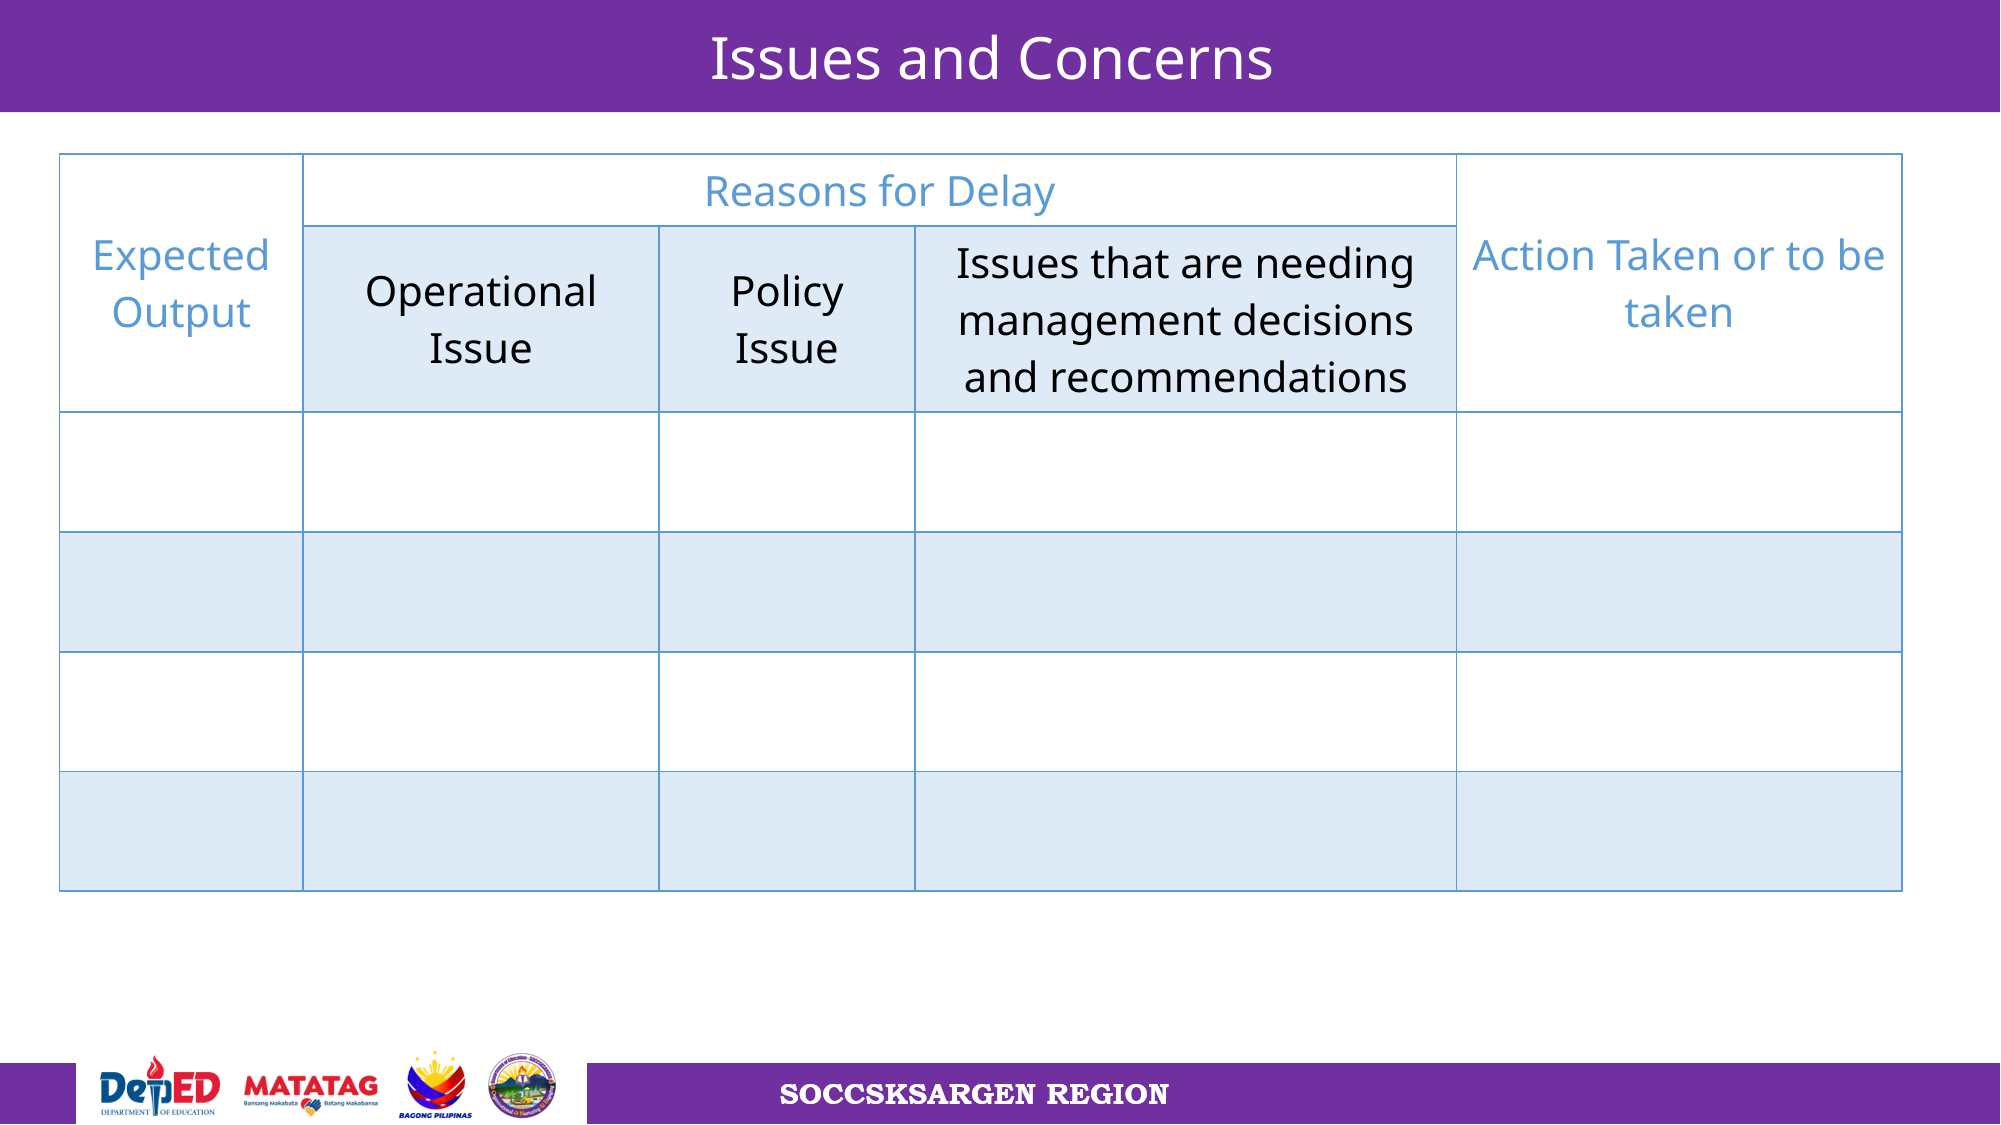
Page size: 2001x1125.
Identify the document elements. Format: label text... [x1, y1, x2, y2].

table_cell Issues that are needing management decisions and recommendations [916, 227, 1456, 411]
table_header Action Taken or to be taken [1457, 155, 1901, 411]
table_cell [916, 533, 1456, 651]
table_cell [304, 413, 658, 531]
table_cell Operational Issue [304, 227, 658, 411]
table_cell [660, 653, 914, 771]
table_cell [60, 653, 302, 771]
table_cell [60, 772, 302, 890]
table_cell [660, 772, 914, 890]
table_cell [660, 533, 914, 651]
table_cell [1457, 413, 1901, 531]
table_cell Policy Issue [660, 227, 914, 411]
table_cell [60, 413, 302, 531]
table_cell [1457, 653, 1901, 771]
picture [0, 1042, 2000, 1125]
table_cell [1457, 772, 1901, 890]
table_header Expected Output [60, 155, 302, 411]
table_cell [916, 653, 1456, 771]
table_cell [916, 413, 1456, 531]
table_cell [60, 533, 302, 651]
table_cell [916, 772, 1456, 890]
table_cell [660, 413, 914, 531]
table_cell [1457, 533, 1901, 651]
table_cell [304, 533, 658, 651]
table_cell [304, 653, 658, 771]
table_header Reasons for Delay [304, 155, 1456, 225]
text_box Issues and Concerns [0, 0, 2000, 113]
table_cell [304, 772, 658, 890]
